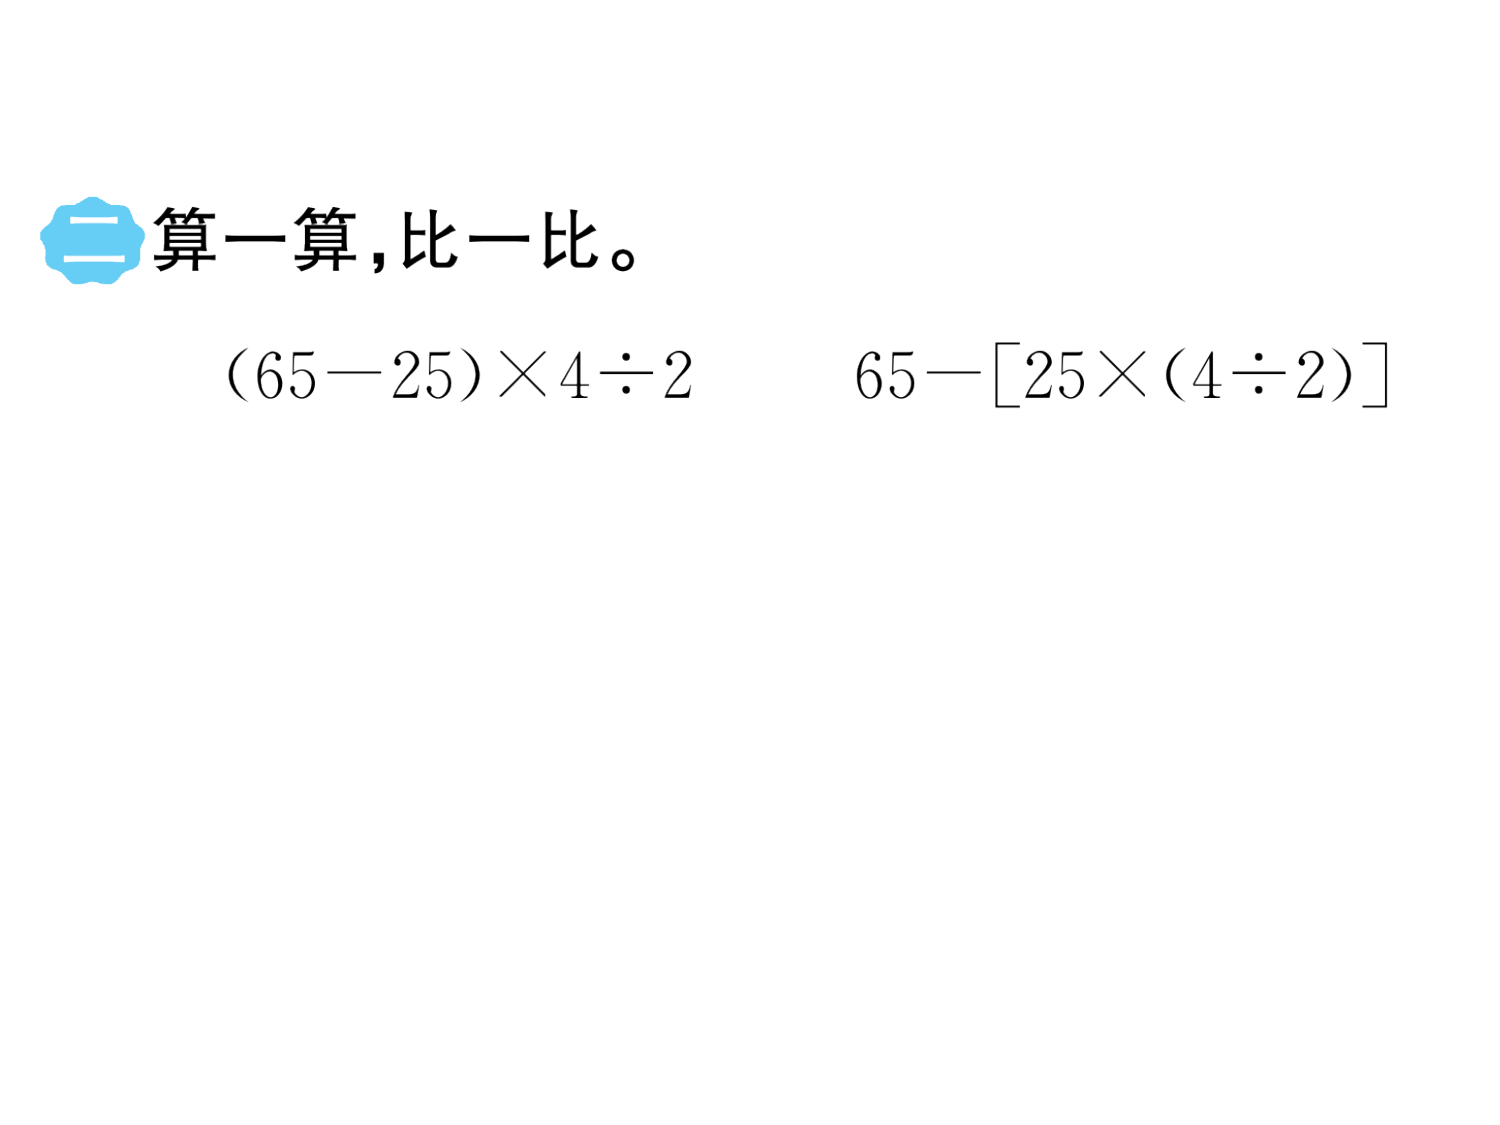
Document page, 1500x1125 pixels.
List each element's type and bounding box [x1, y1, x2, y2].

picture [35, 177, 1453, 958]
